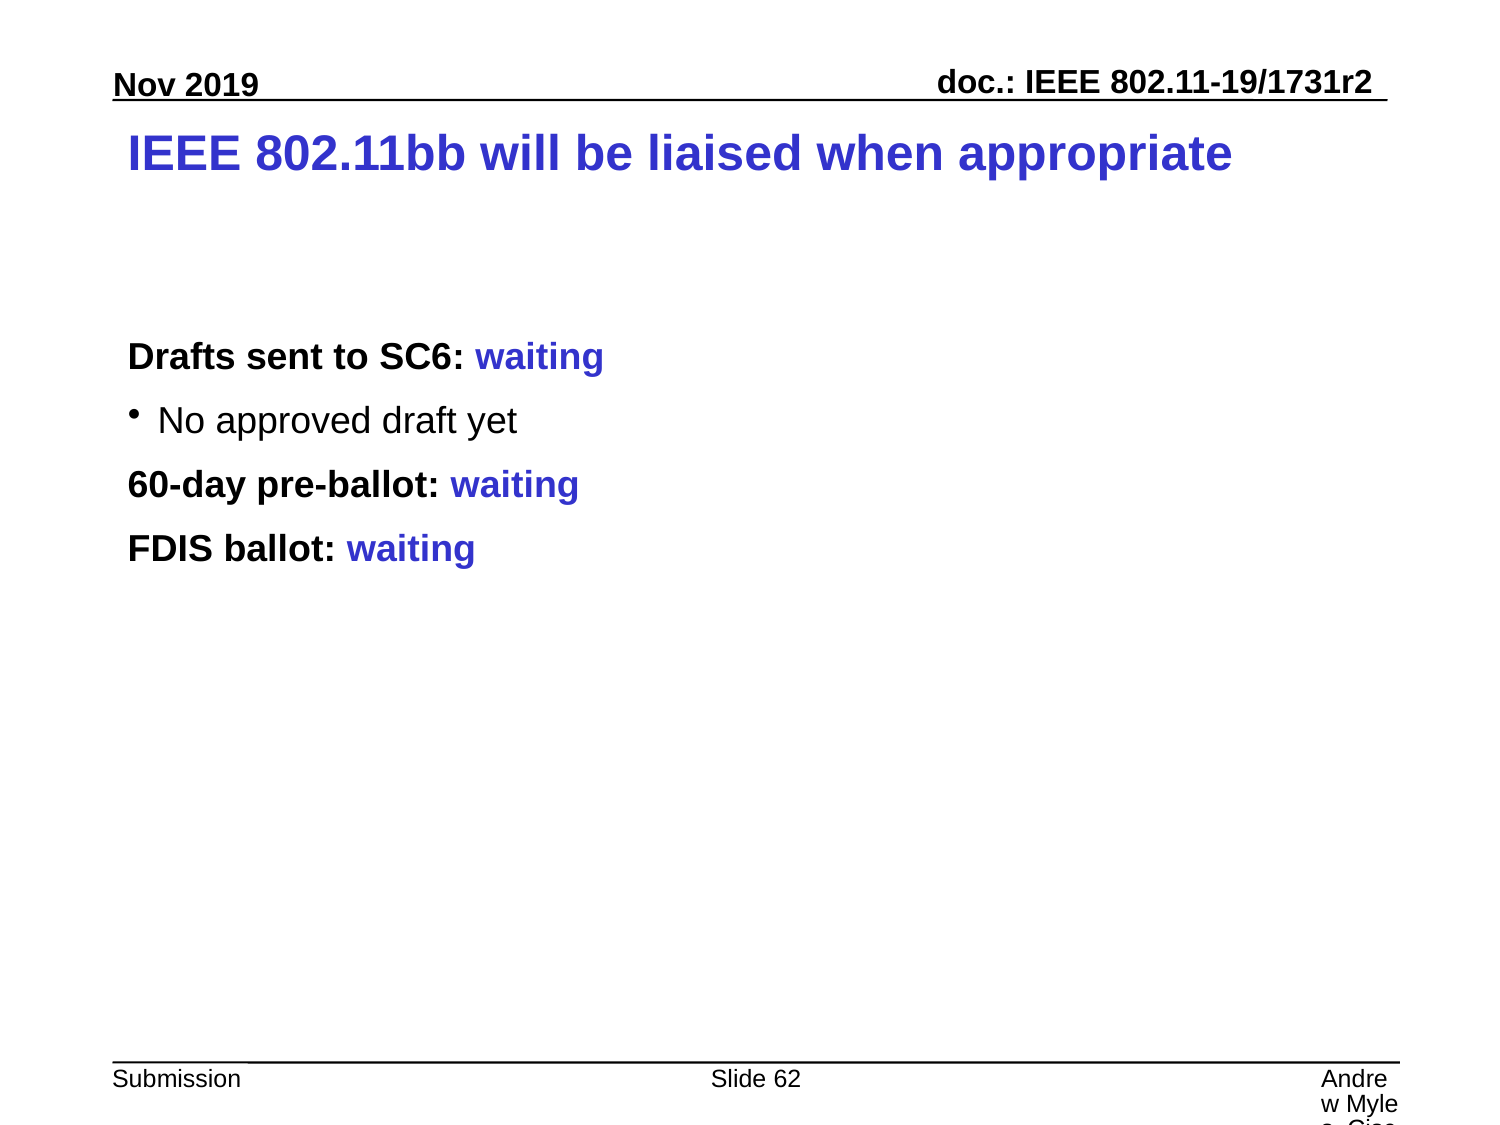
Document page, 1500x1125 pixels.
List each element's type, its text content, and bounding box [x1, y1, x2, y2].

slide_number Slide 62 [709, 1061, 803, 1093]
footer Andrew Myles, Cisco [1320, 1061, 1402, 1093]
list Drafts sent to SC6: waiting No approved draft yet 60-day pre-ballot: waiting FDIS ballot: waiting [112, 324, 1388, 1000]
title IEEE 802.11bb will be liaised when appropriate [112, 112, 1388, 288]
